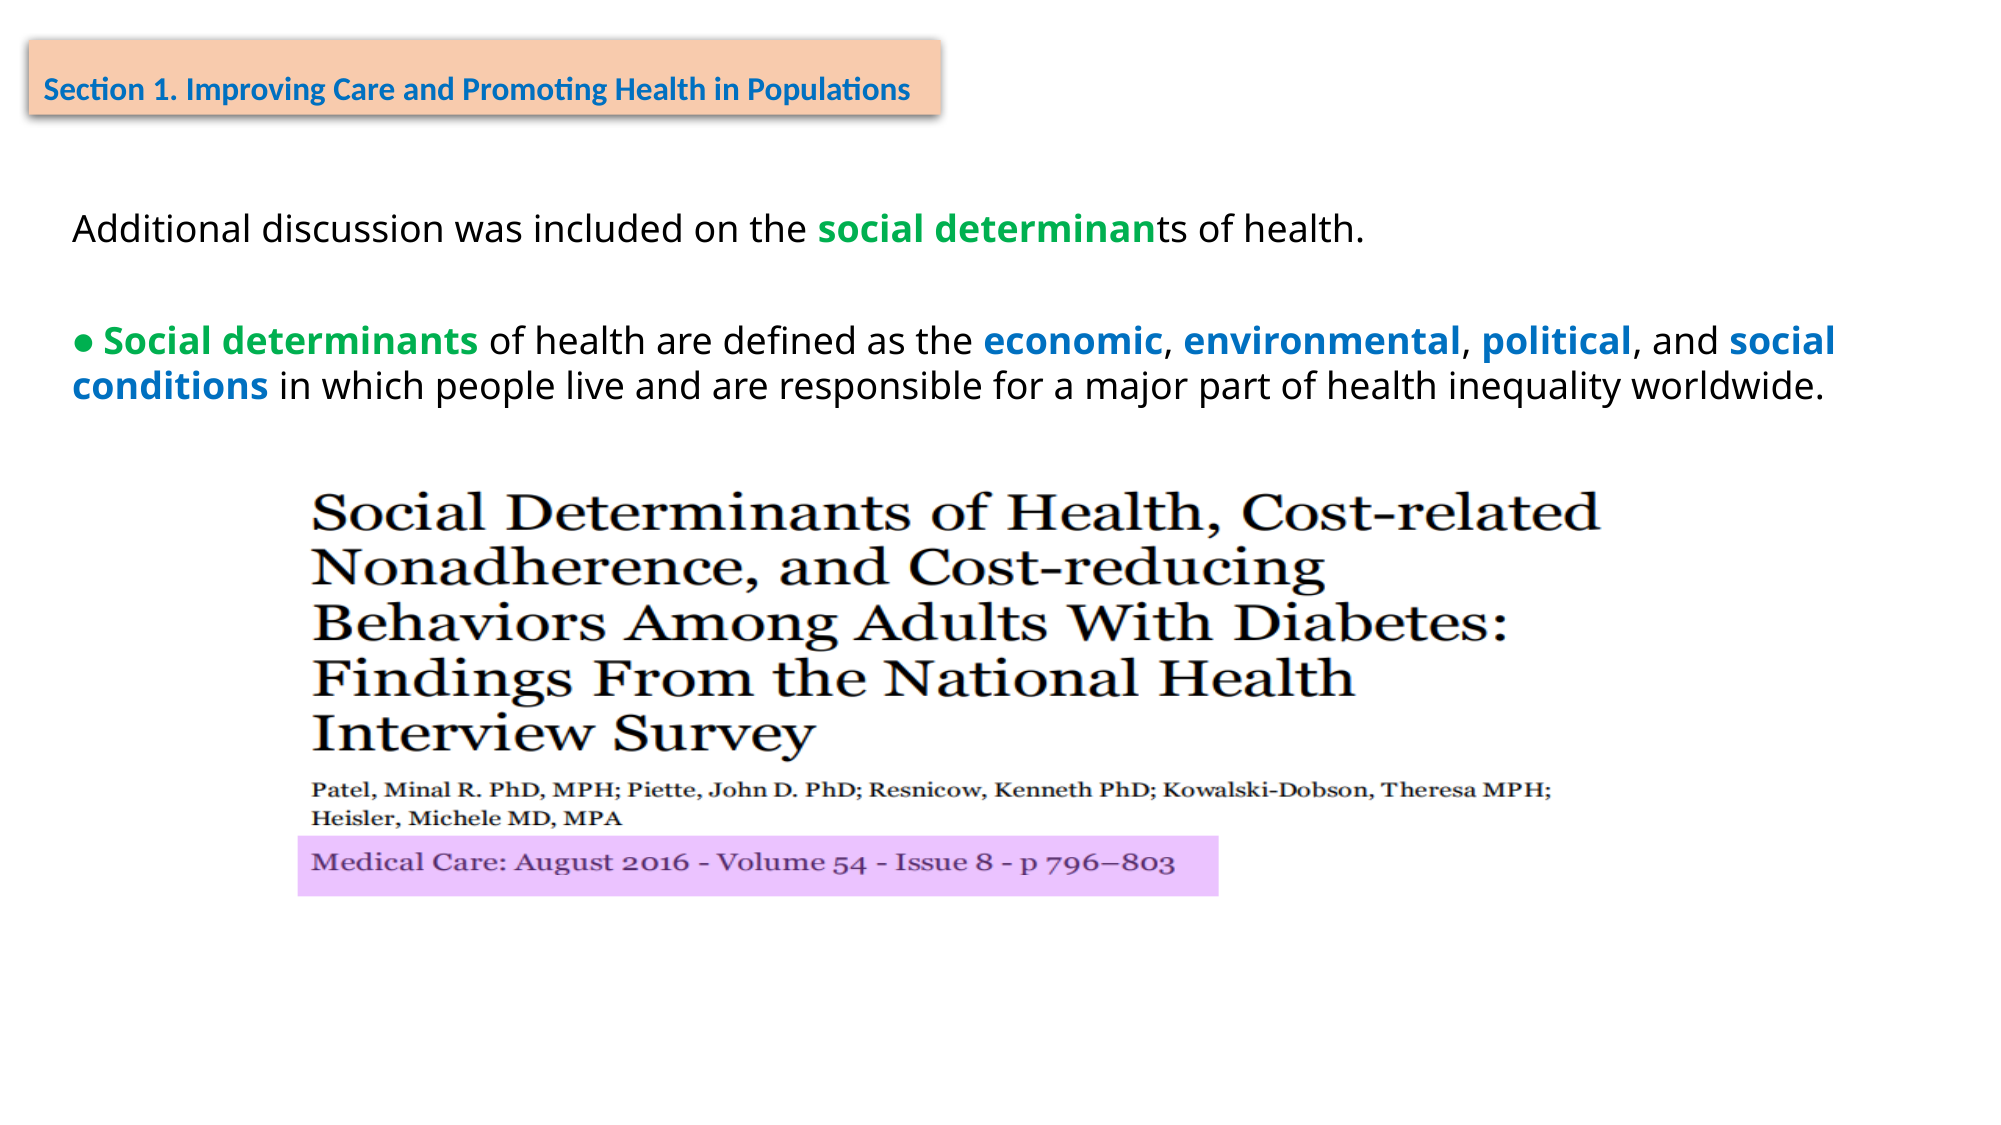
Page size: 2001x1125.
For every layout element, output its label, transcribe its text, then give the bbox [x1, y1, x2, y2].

text_box ● Social determinants of health are defined as the economic, environmental, political, and social conditions in which people live and are responsible for a major part of health inequality worldwide. [57, 309, 1971, 415]
text_box Additional discussion was included on the social determinants of health. [57, 198, 1616, 258]
text_box [296, 876, 1220, 897]
text_box Section 1. Improving Care and Promoting Health in Populations [28, 40, 941, 115]
picture [288, 467, 1616, 876]
